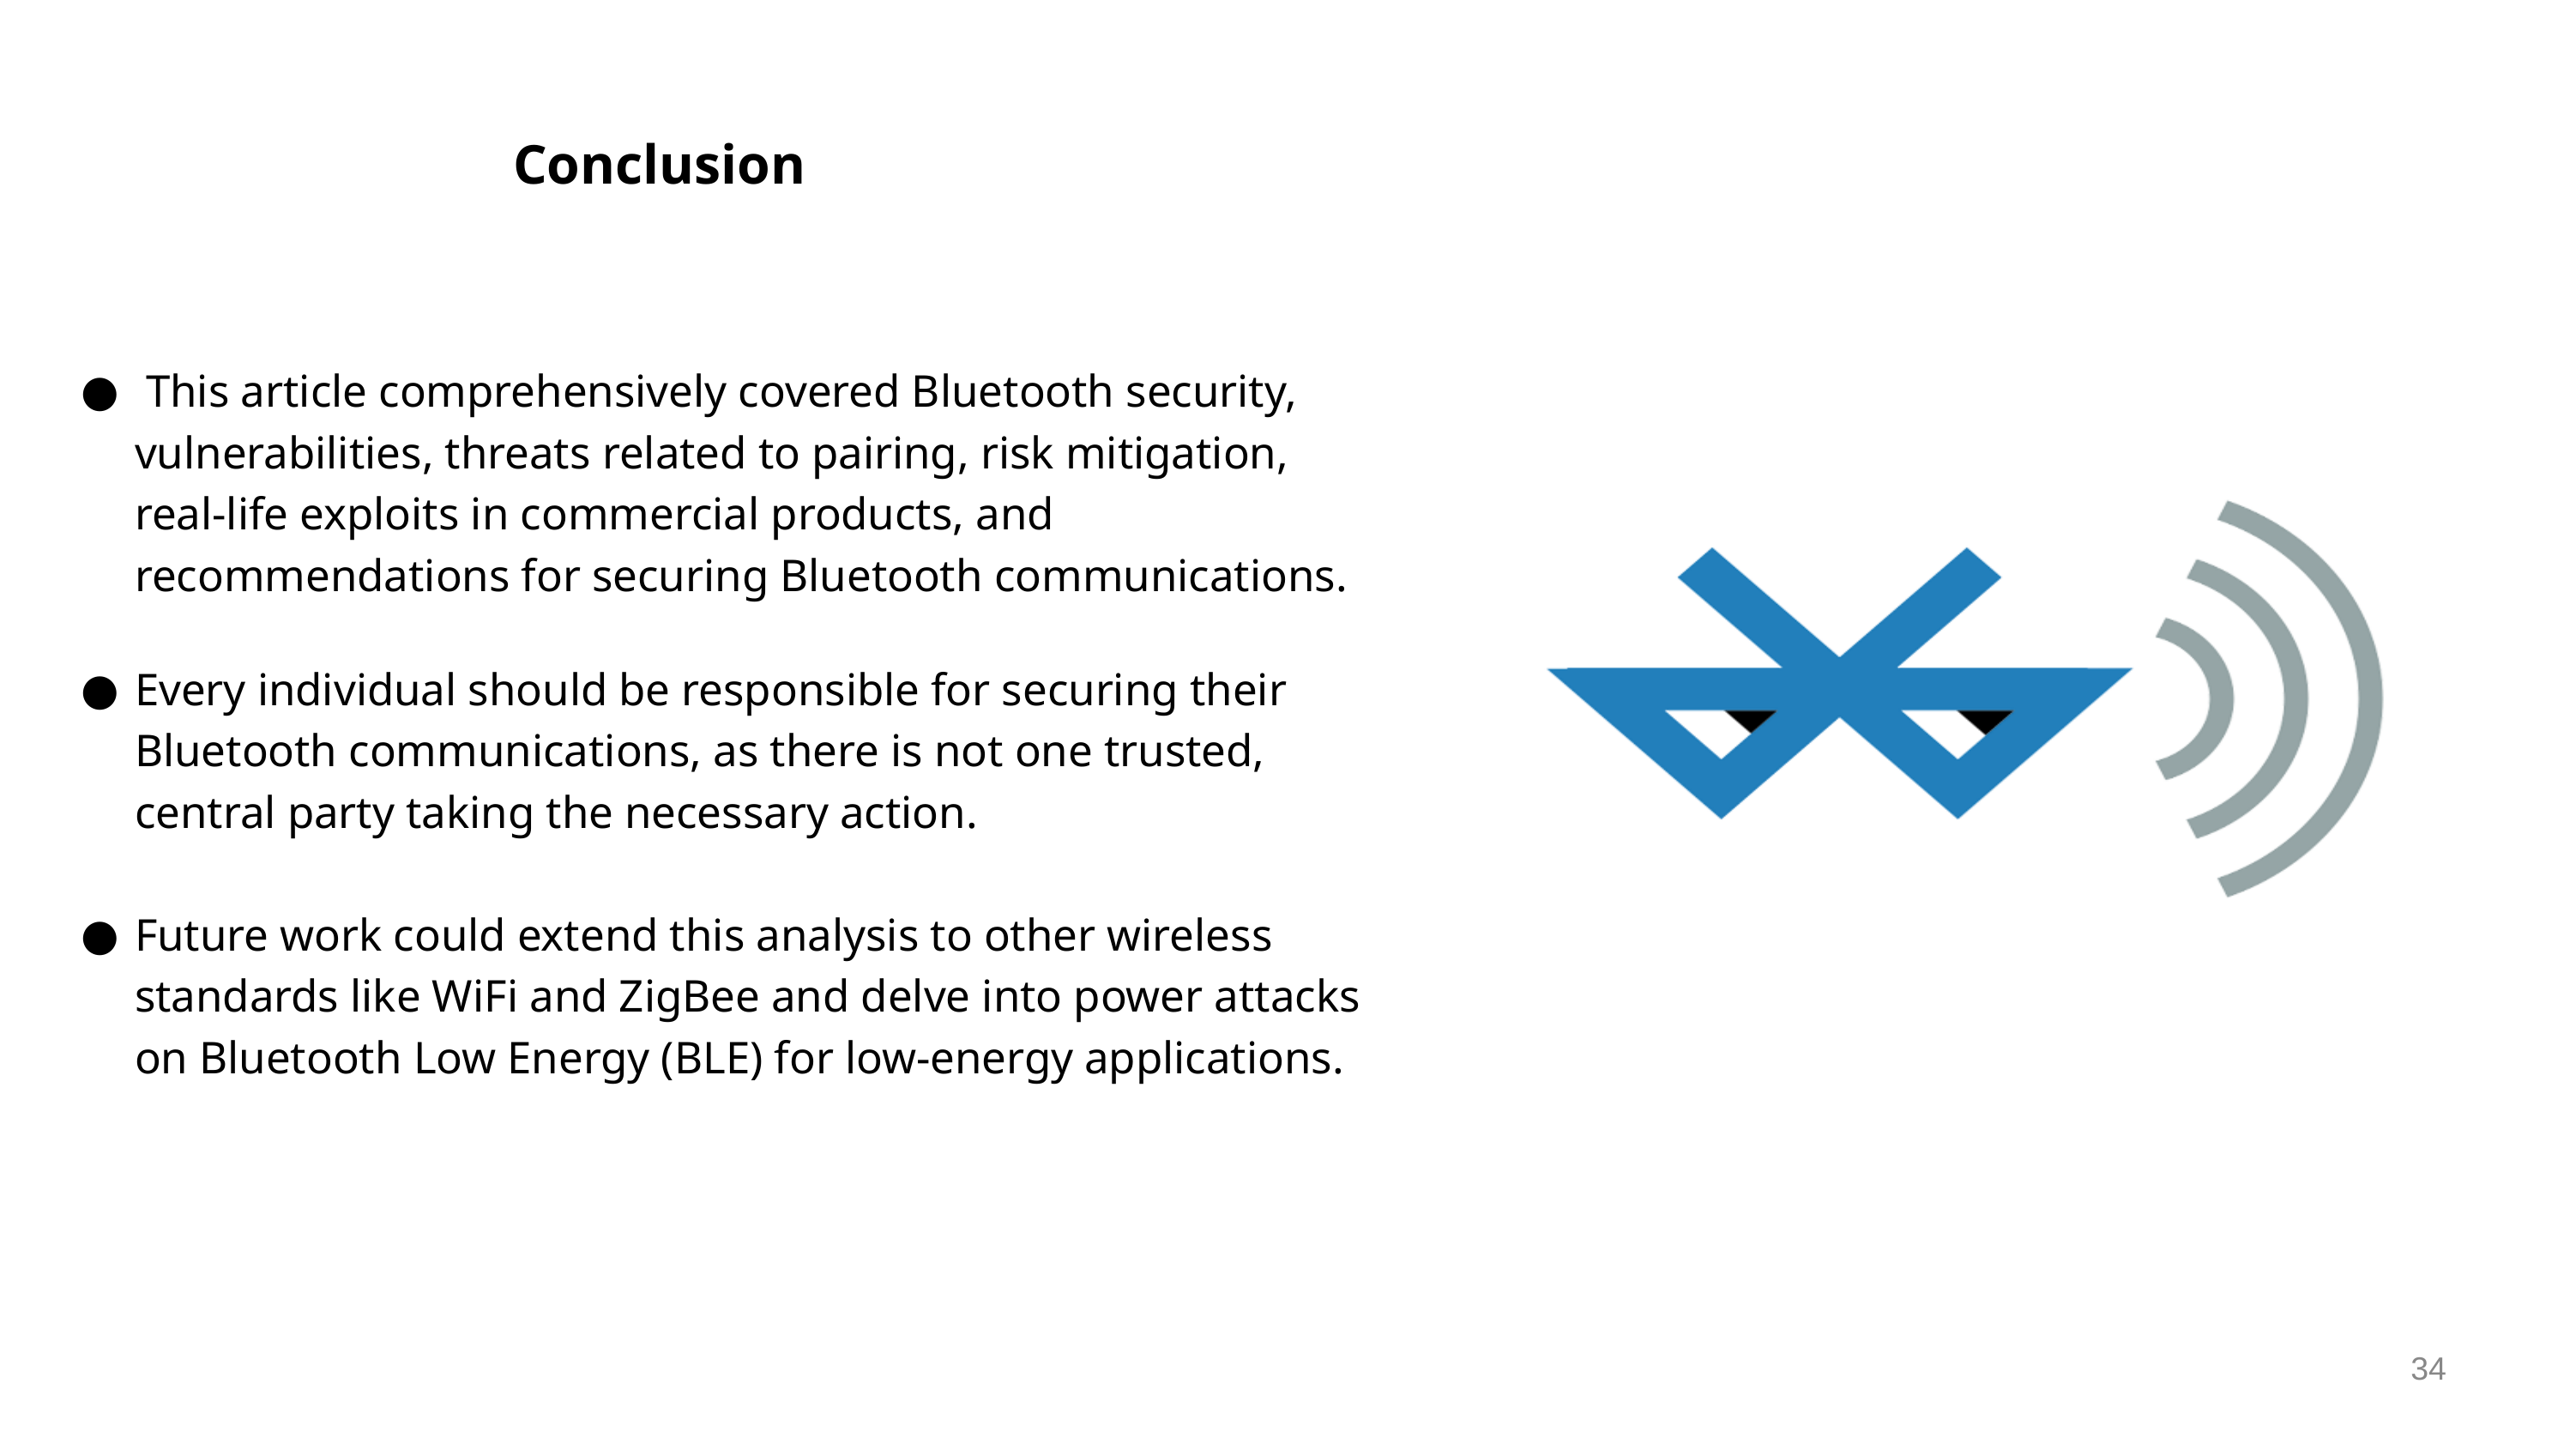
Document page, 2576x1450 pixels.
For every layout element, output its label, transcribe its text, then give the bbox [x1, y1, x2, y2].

title Conclusion [152, 128, 1166, 373]
slide_number ‹#› [1854, 1348, 2446, 1450]
picture [1391, 424, 2466, 970]
text_box This article comprehensively covered Bluetooth security, vulnerabilities, threats related to pairing, risk mitigation, real-life exploits in commercial products, and recommendations for securing Bluetooth communications. Every individual should be responsible for securing their Bluetooth communications, as there is not one trusted, central party taking the necessary action. Future work could extend this analysis to other wireless standards like WiFi and ZigBee and delve into power attacks on Bluetooth Low Energy (BLE) for low-energy applications. [70, 353, 1376, 1205]
